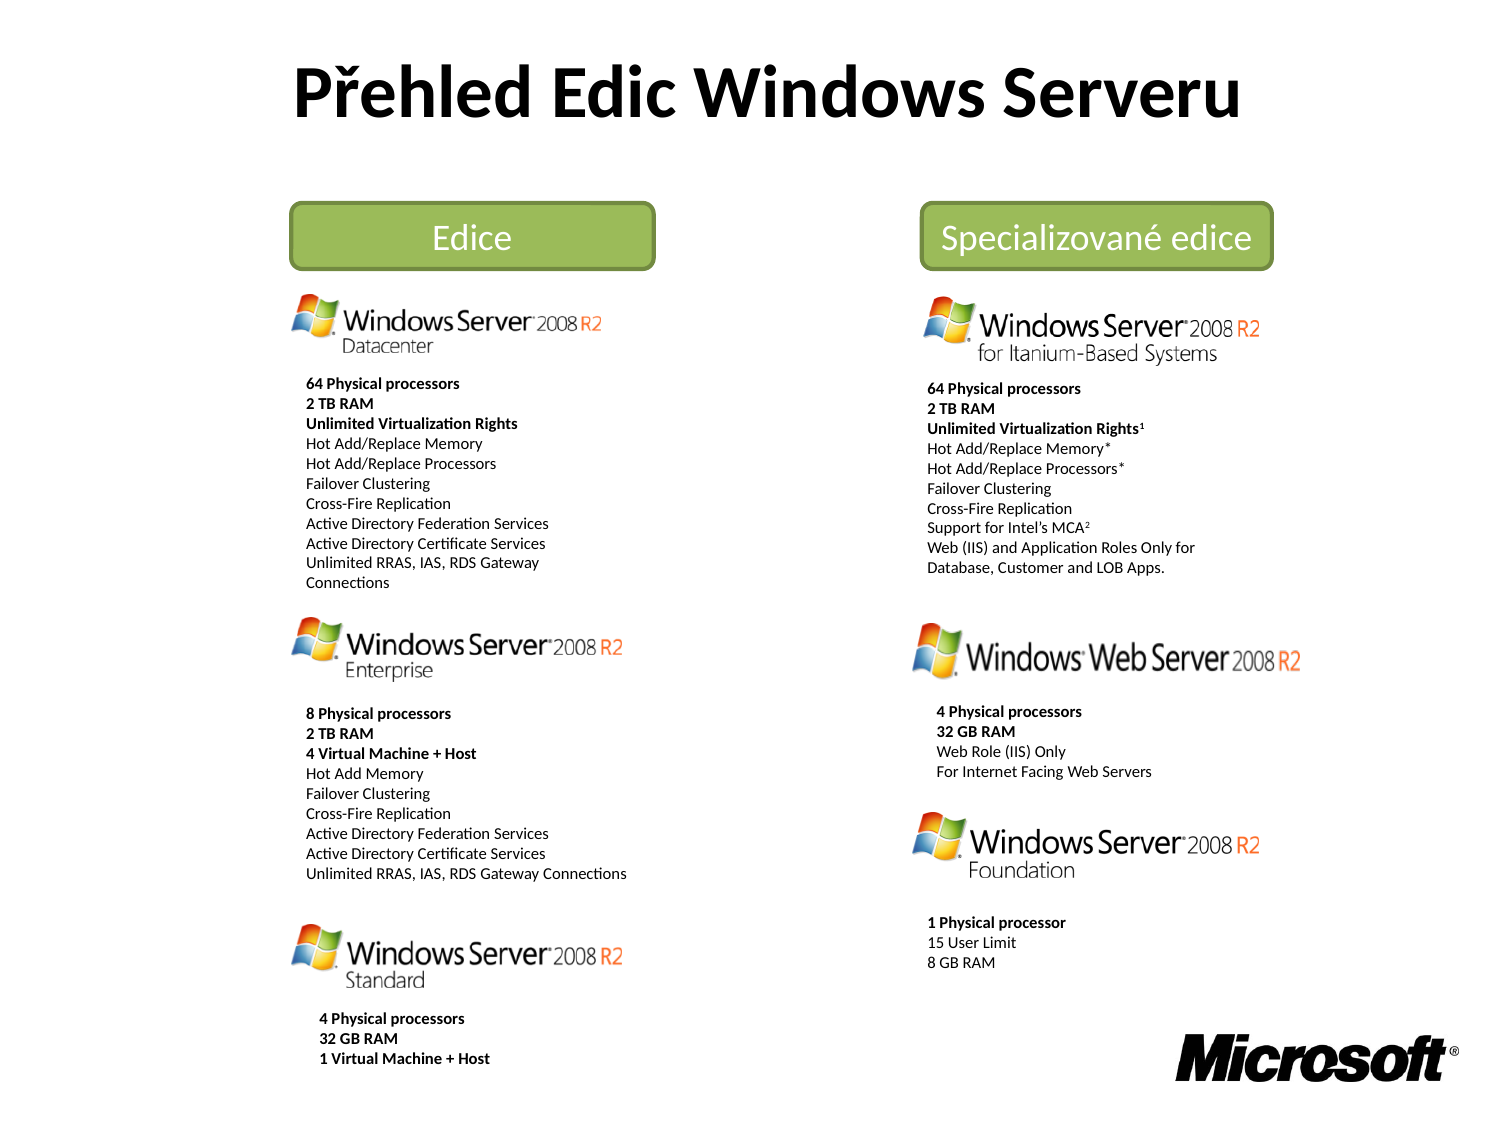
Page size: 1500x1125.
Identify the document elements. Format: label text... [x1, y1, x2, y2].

title Přehled Edic Windows Serveru [225, 26, 1313, 149]
picture [1174, 1033, 1459, 1082]
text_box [290, 202, 654, 1077]
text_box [912, 202, 1301, 980]
